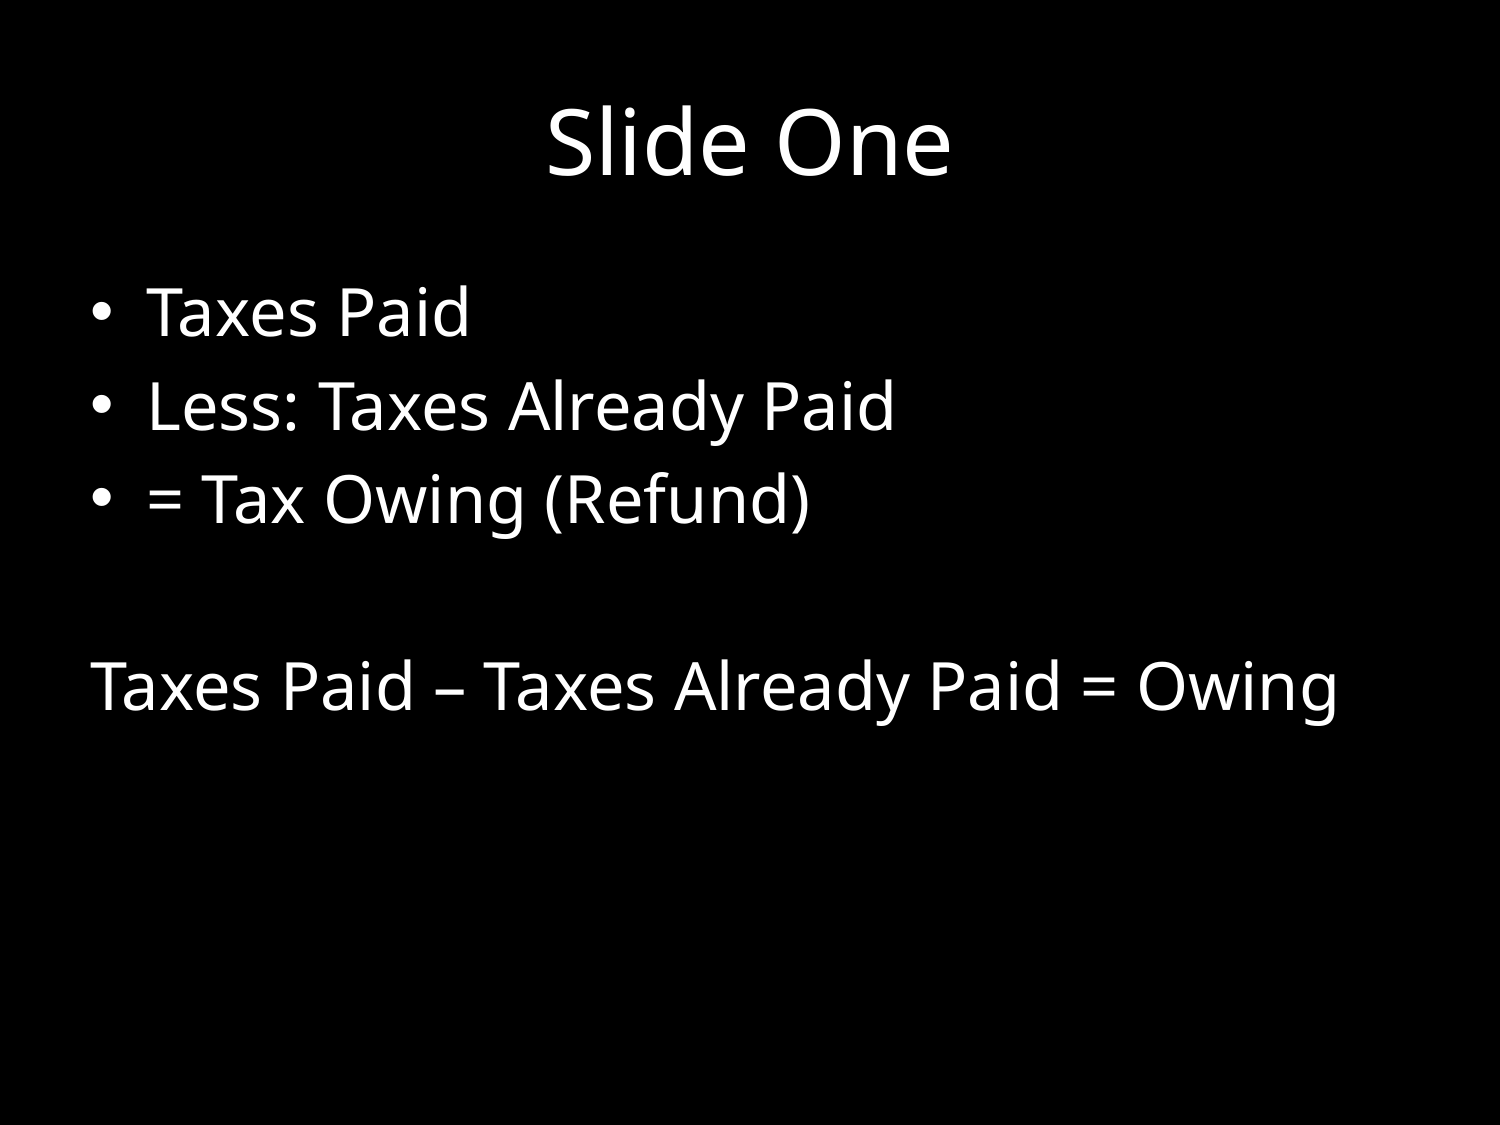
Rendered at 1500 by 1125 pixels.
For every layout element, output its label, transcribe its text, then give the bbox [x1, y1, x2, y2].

list Taxes Paid Less: Taxes Already Paid = Tax Owing (Refund) Taxes Paid – Taxes Already Paid = Owing [75, 262, 1425, 1083]
title Slide One [75, 45, 1425, 233]
